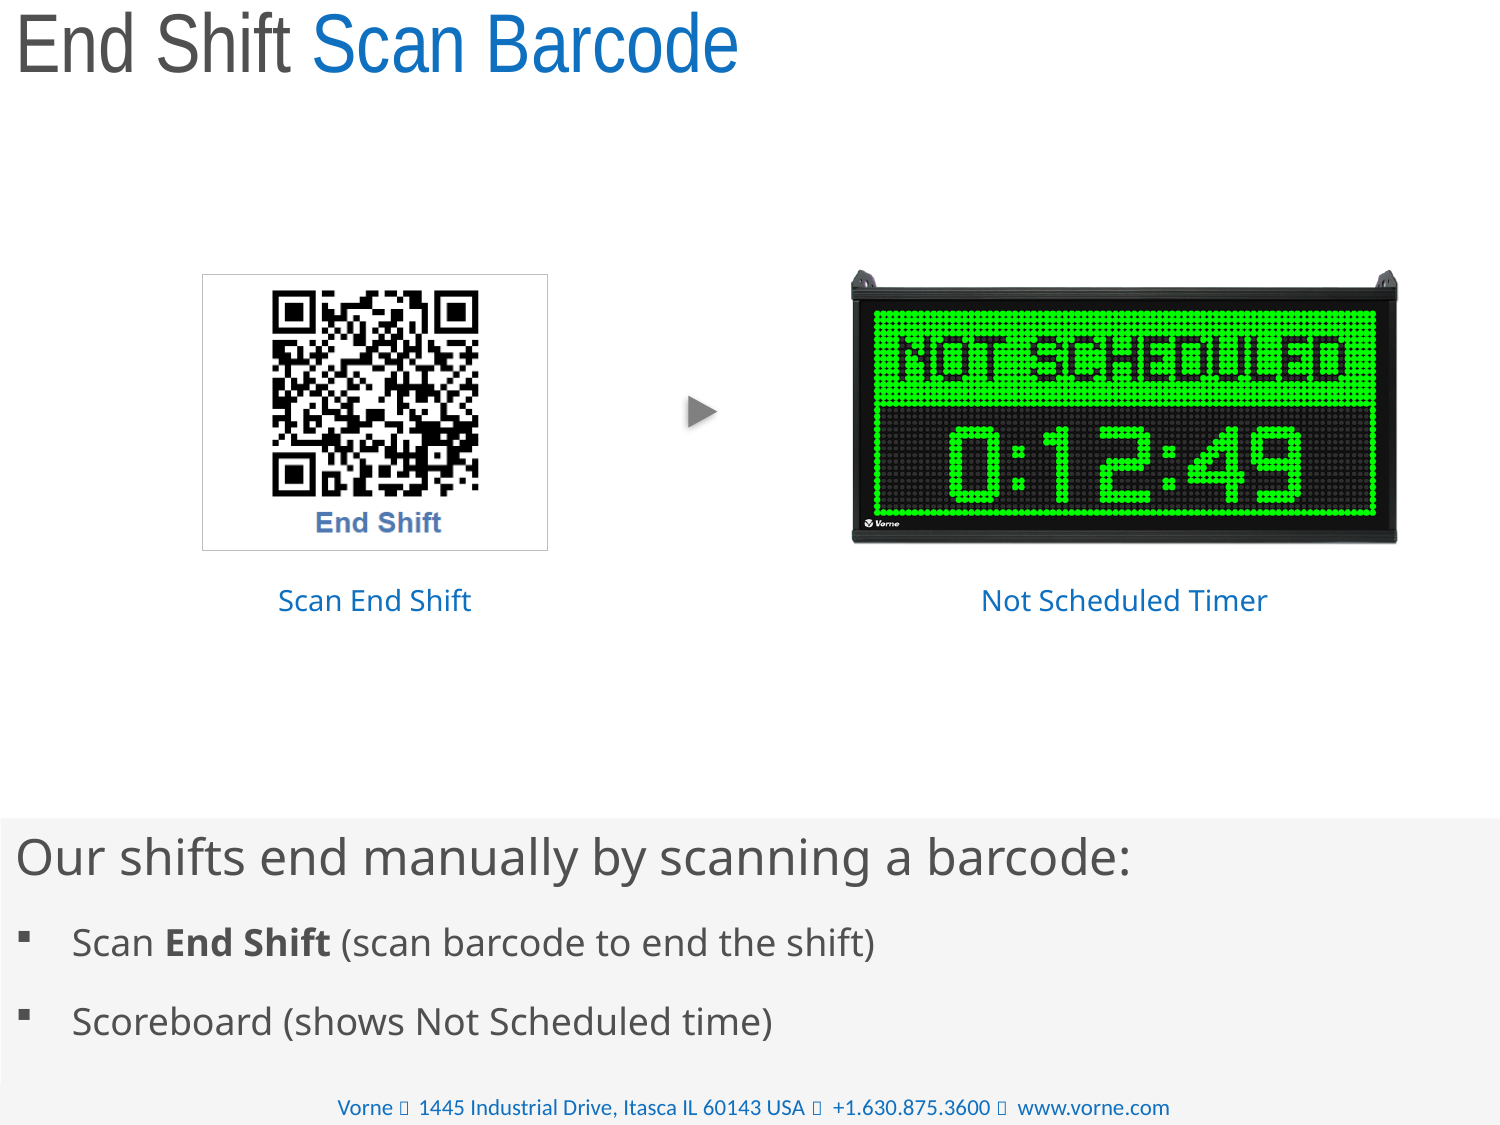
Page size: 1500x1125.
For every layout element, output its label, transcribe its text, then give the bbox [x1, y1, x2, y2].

title End Shift Scan Barcode [0, 0, 1500, 78]
picture [202, 274, 548, 551]
list Our shifts end manually by scanning a barcode: Scan End Shift (scan barcode to end the shift) Scoreboard (shows Not Scheduled time) [0, 818, 1500, 1089]
text_box [687, 395, 719, 429]
picture [843, 263, 1407, 560]
text_box Not Scheduled Timer [963, 575, 1286, 625]
text_box Scan End Shift [213, 575, 536, 625]
